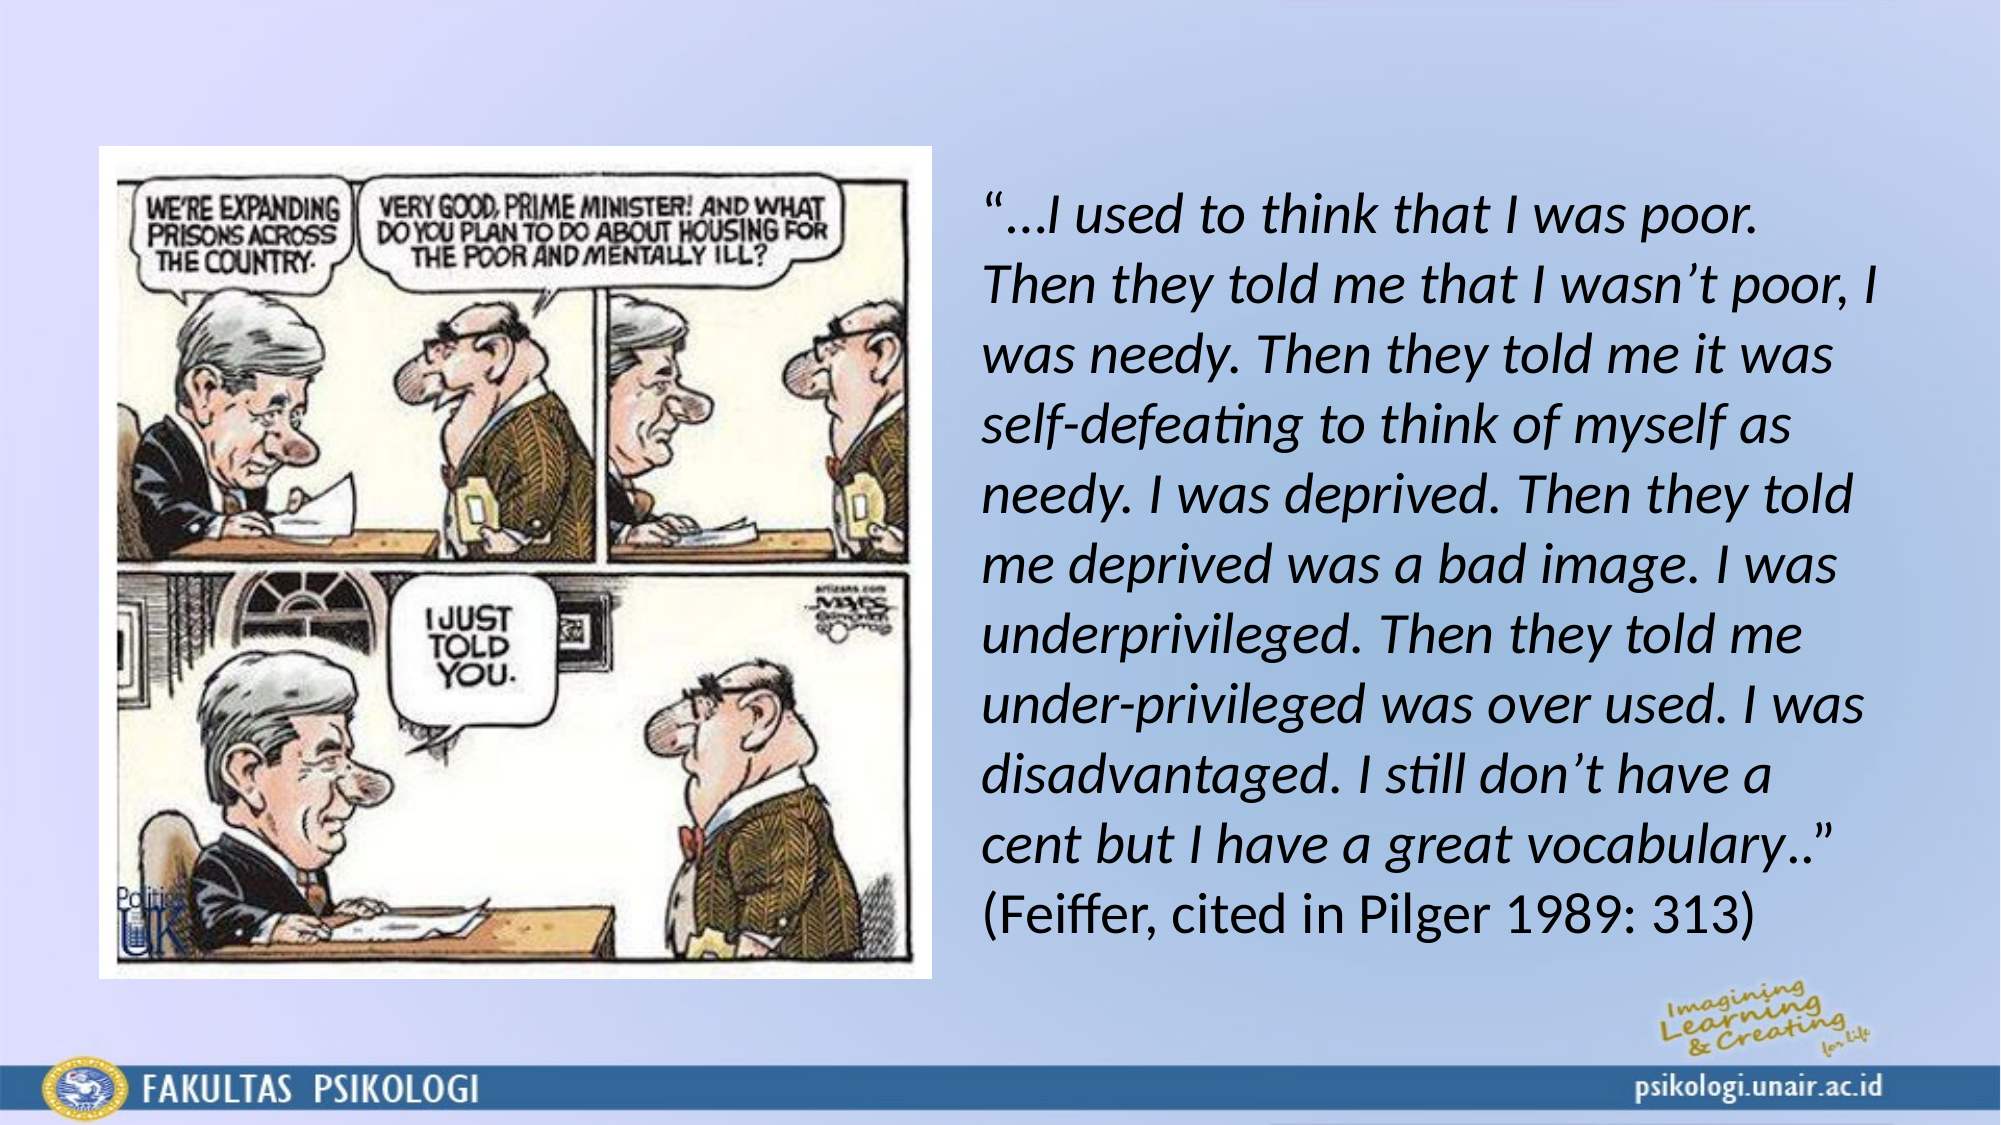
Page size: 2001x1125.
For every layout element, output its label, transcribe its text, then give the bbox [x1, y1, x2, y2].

list “…I used to think that I was poor. Then they told me that I wasn’t poor, I was needy. Then they told me it was self-defeating to think of myself as needy. I was deprived. Then they told me deprived was a bad image. I was underprivileged. Then they told me under-privileged was over used. I was disadvantaged. I still don’t have a cent but I have a great vocabulary..” (Feiffer, cited in Pilger 1989: 313) [966, 167, 1900, 910]
picture [0, 0, 2001, 1125]
